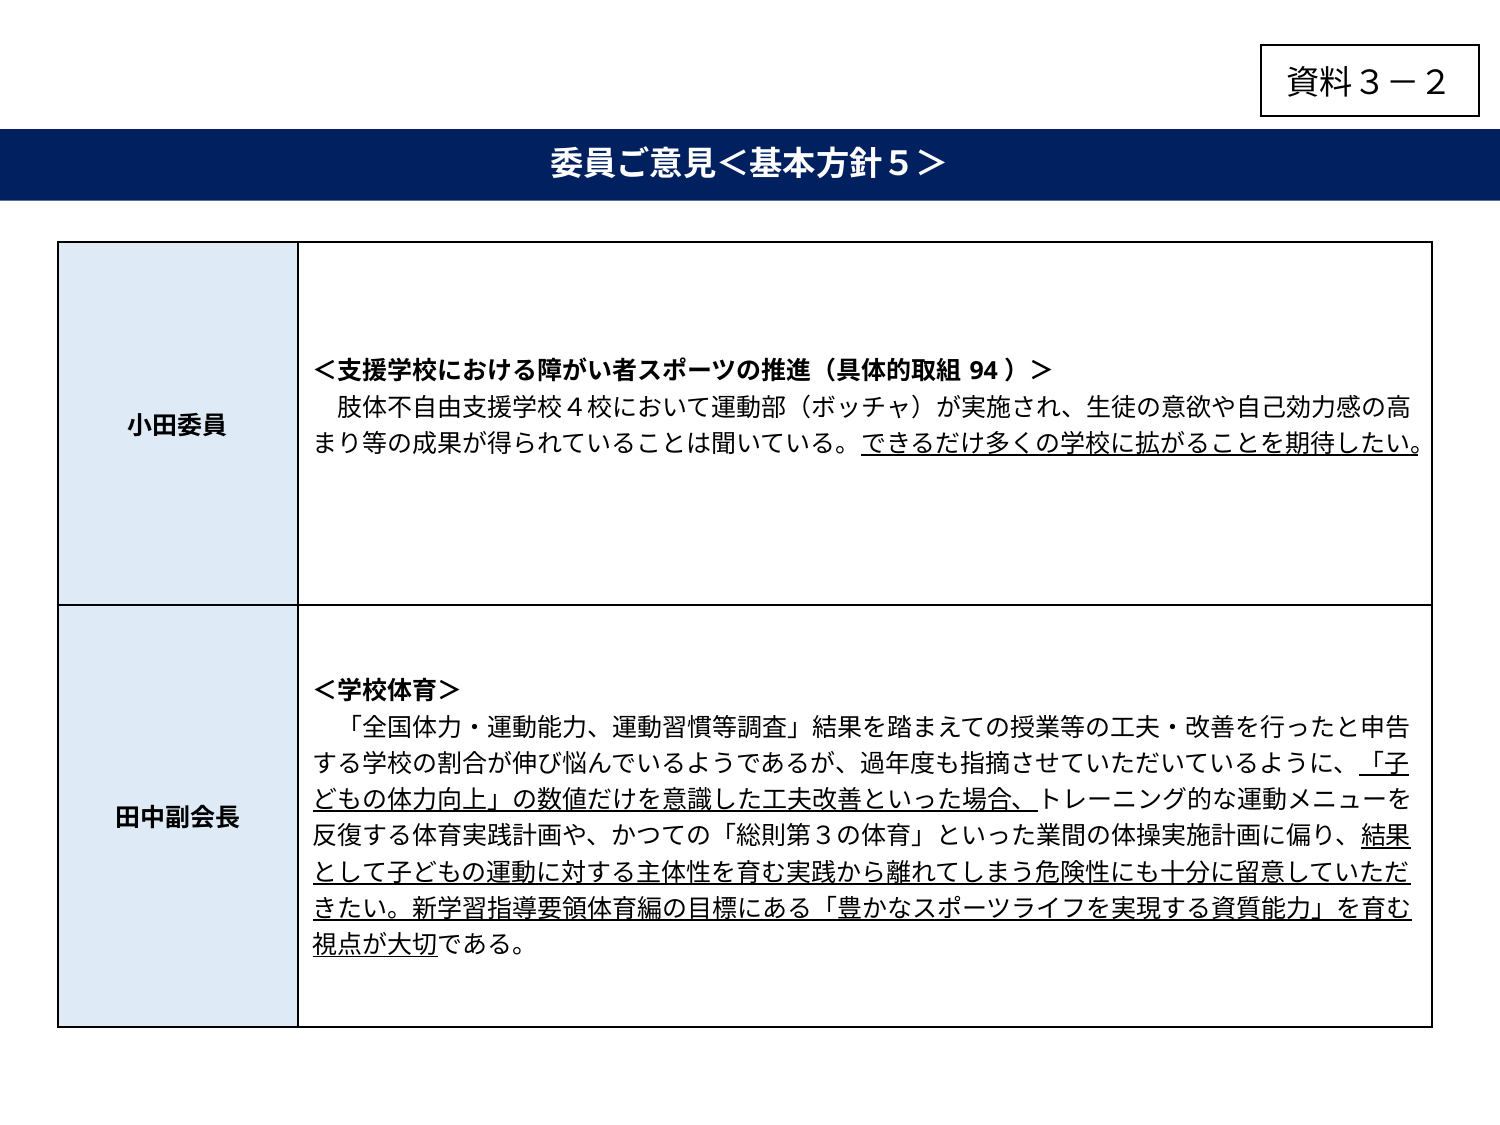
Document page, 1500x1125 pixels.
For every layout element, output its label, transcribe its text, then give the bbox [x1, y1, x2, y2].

table_header 小田委員 [59, 243, 297, 604]
text_box 資料３－２ [1260, 44, 1480, 117]
table_cell 田中副会長 [59, 606, 297, 1026]
table_cell ＜学校体育＞ 「全国体力・運動能力、運動習慣等調査」結果を踏まえての授業等の工夫・改善を行ったと申告する学校の割合が伸び悩んでいるようであるが、過年度も指摘させていただいているように、「子どもの体力向上」の数値だけを意識した工夫改善といった場合、トレーニング的な運動メニューを反復する体育実践計画や、かつての「総則第３の体育」といった業間の体操実施計画に偏り、結果として子どもの運動に対する主体性を育む実践から離れてしまう危険性にも十分に留意していただきたい。新学習指導要領体育編の目標にある「豊かなスポーツライフを実現する資質能力」を育む視点が大切である。 [299, 606, 1431, 1026]
table_header ＜支援学校における障がい者スポーツの推進（具体的取組94）＞ 肢体不自由支援学校４校において運動部（ボッチャ）が実施され、生徒の意欲や自己効力感の高まり等の成果が得られていることは聞いている。できるだけ多くの学校に拡がることを期待したい。 [299, 243, 1431, 604]
title 委員ご意見＜基本方針５＞ [0, 129, 1500, 201]
